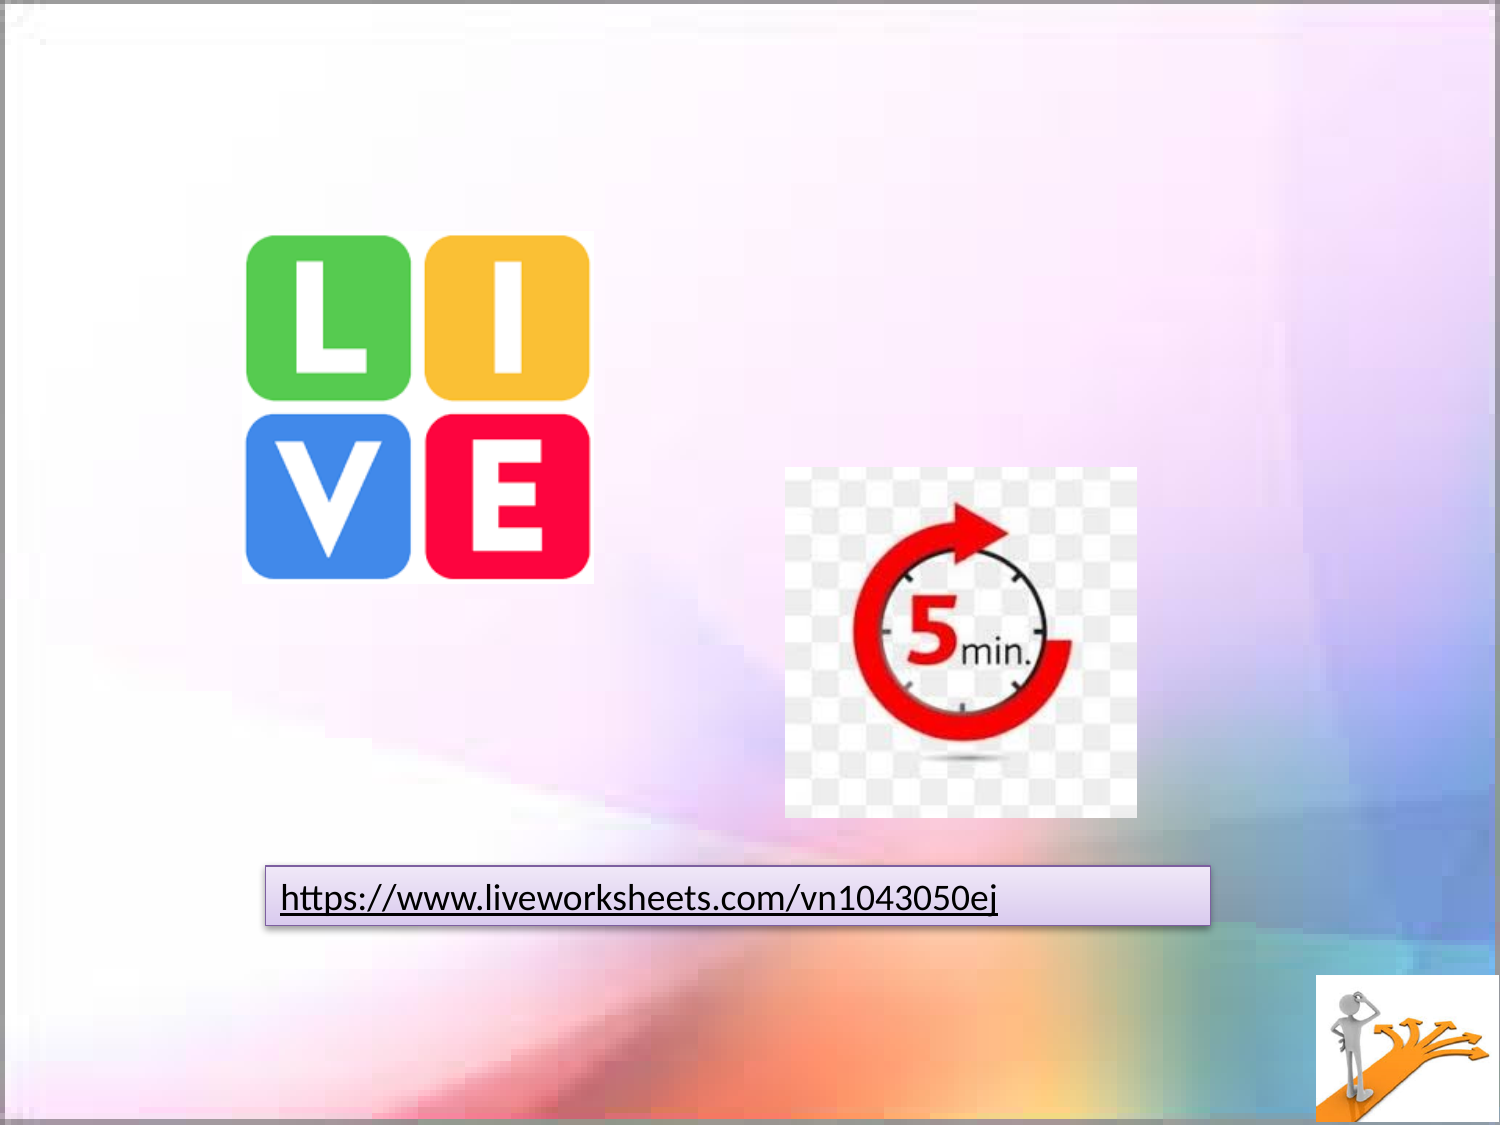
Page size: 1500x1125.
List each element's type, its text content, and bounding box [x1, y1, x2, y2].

picture [0, 0, 1500, 1125]
text_box https://www.liveworksheets.com/vn1043050ej [265, 865, 1211, 926]
